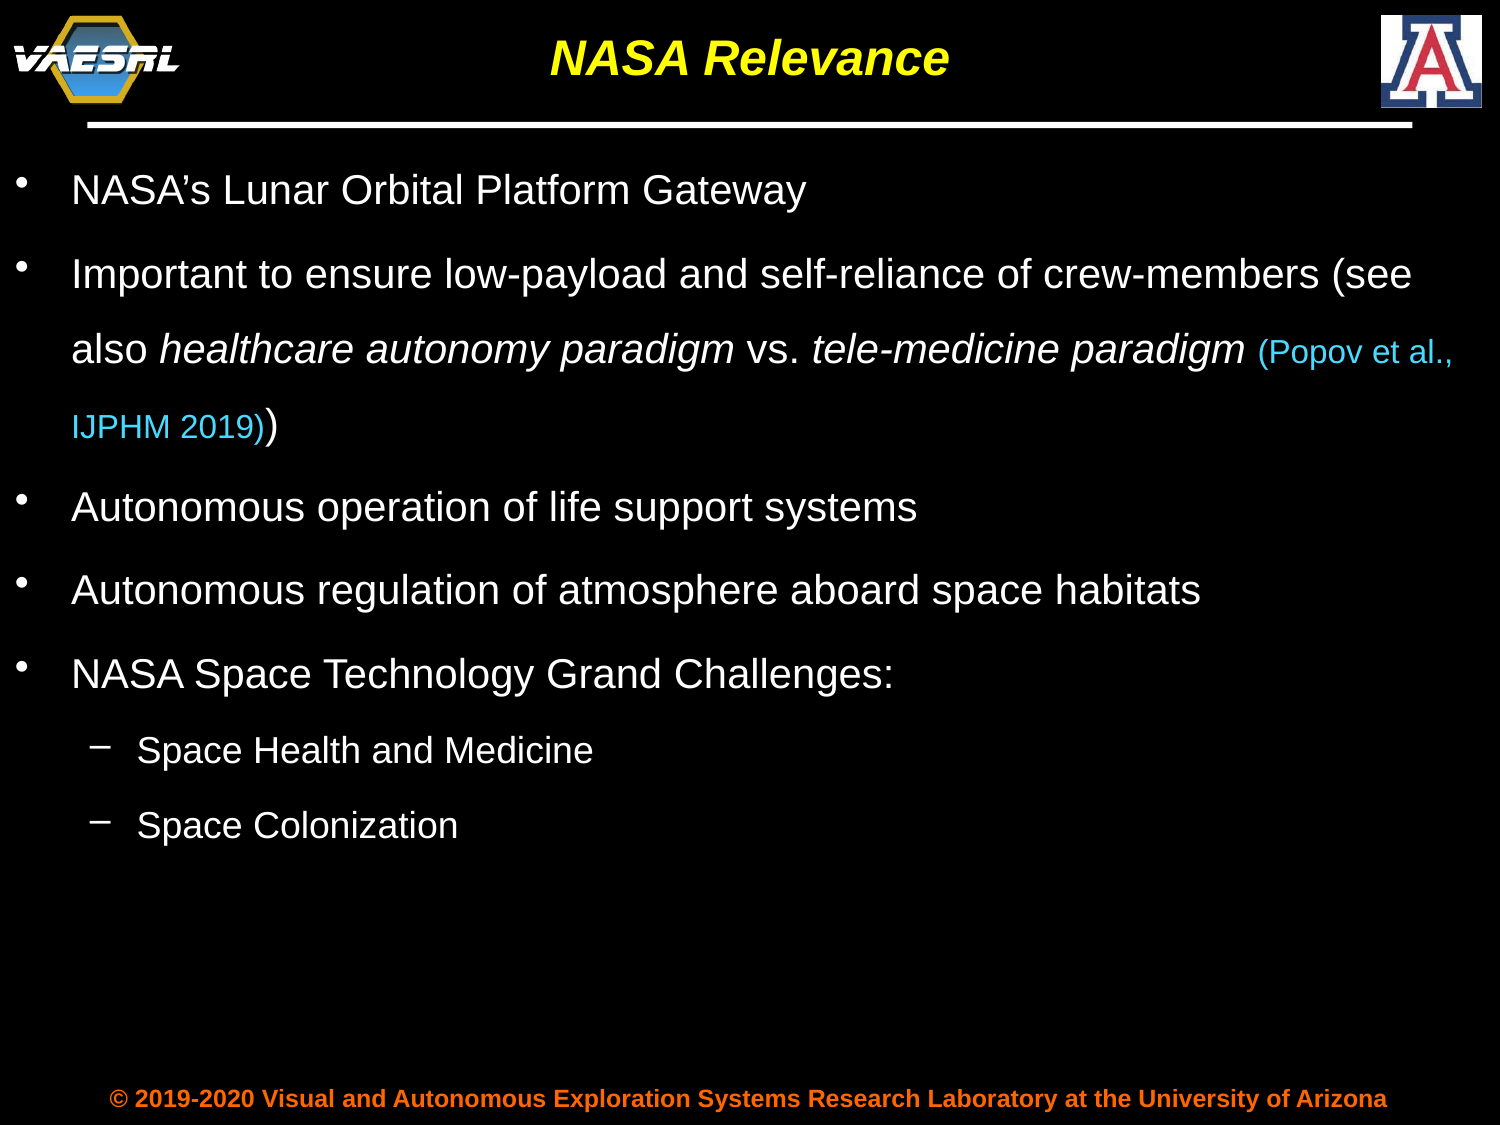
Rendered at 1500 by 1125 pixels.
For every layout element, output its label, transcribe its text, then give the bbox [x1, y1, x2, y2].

picture [0, 14, 193, 108]
text_box NASA Relevance [534, 18, 966, 93]
list NASA’s Lunar Orbital Platform Gateway Important to ensure low-payload and self-reliance of crew-members (see also healthcare autonomy paradigm vs. tele-medicine paradigm (Popov et al., IJPHM 2019)) Autonomous operation of life support systems Autonomous regulation of atmosphere aboard space habitats NASA Space Technology Grand Challenges: Space Health and Medicine Space Colonization [0, 130, 1500, 874]
picture [1381, 15, 1482, 108]
